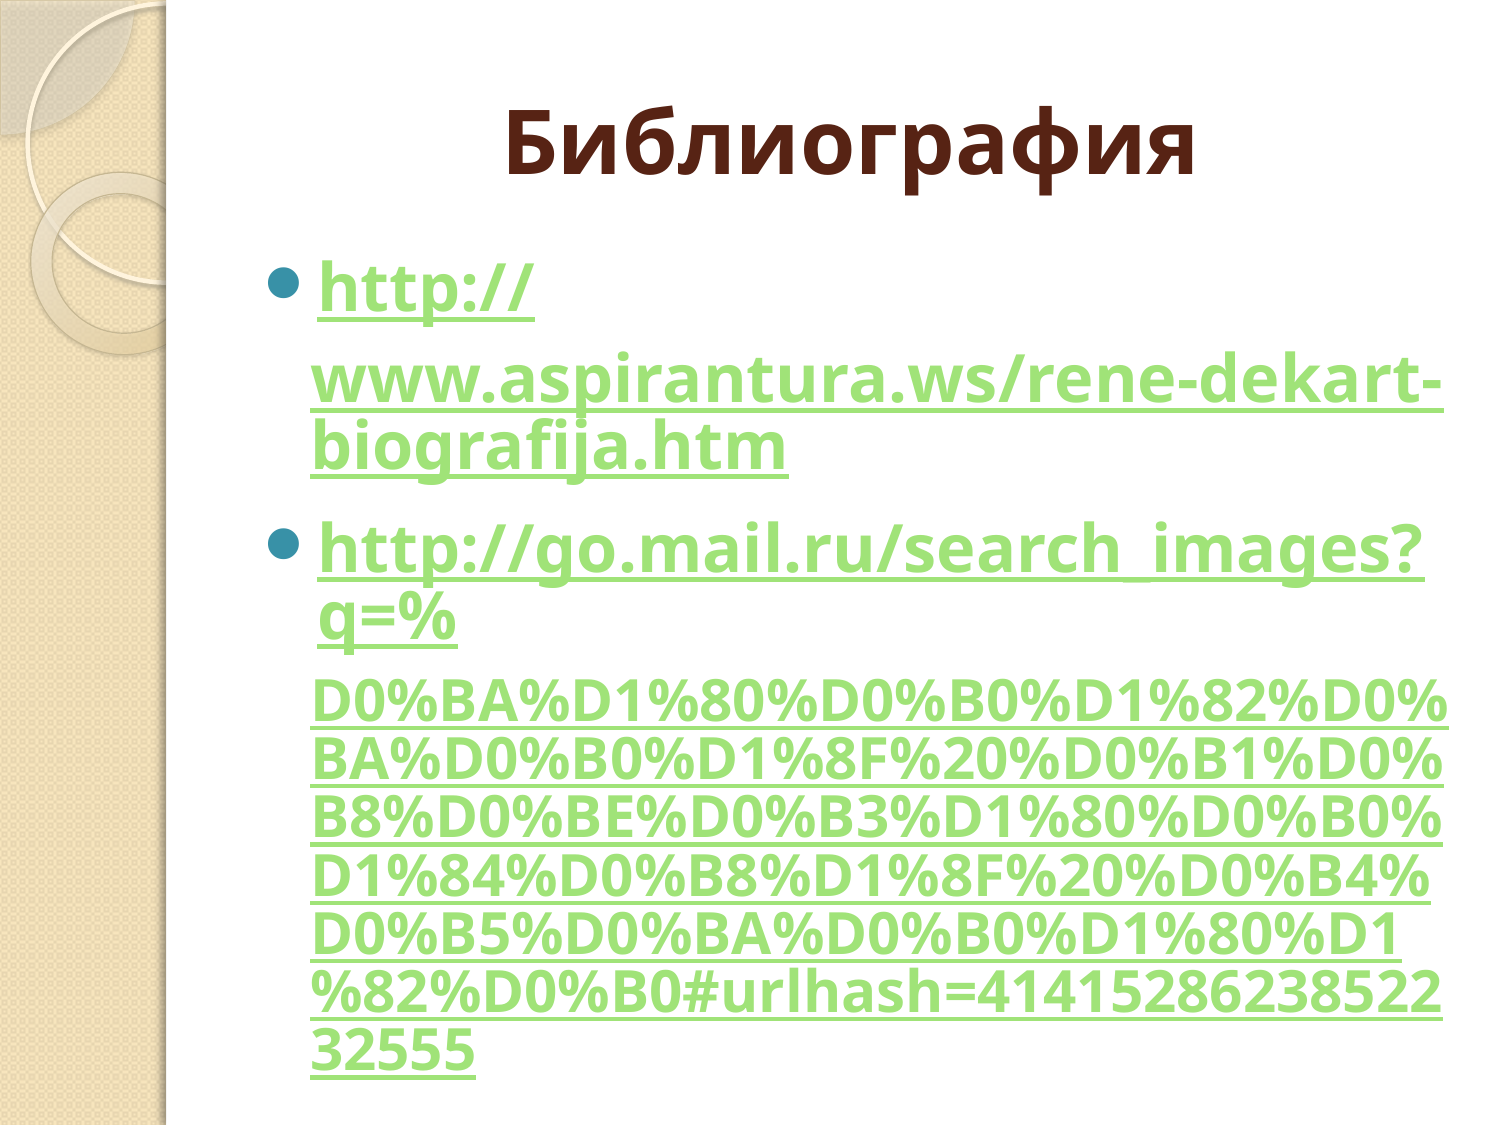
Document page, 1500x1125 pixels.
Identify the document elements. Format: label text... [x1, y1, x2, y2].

list http://www.aspirantura.ws/rene-dekart-biografija.htm http://go.mail.ru/search_images?q=%D0%BA%D1%80%D0%B0%D1%82%D0%BA%D0%B0%D1%8F%20%D0%B1%D0%B8%D0%BE%D0%B3%D1%80%D0%B0%D1%84%D0%B8%D1%8F%20%D0%B4%D0%B5%D0%BA%D0%B0%D1%80%D1%82%D0%B0#urlhash=4141528623852232555 [235, 237, 1466, 1025]
title Библиография [235, 45, 1466, 233]
